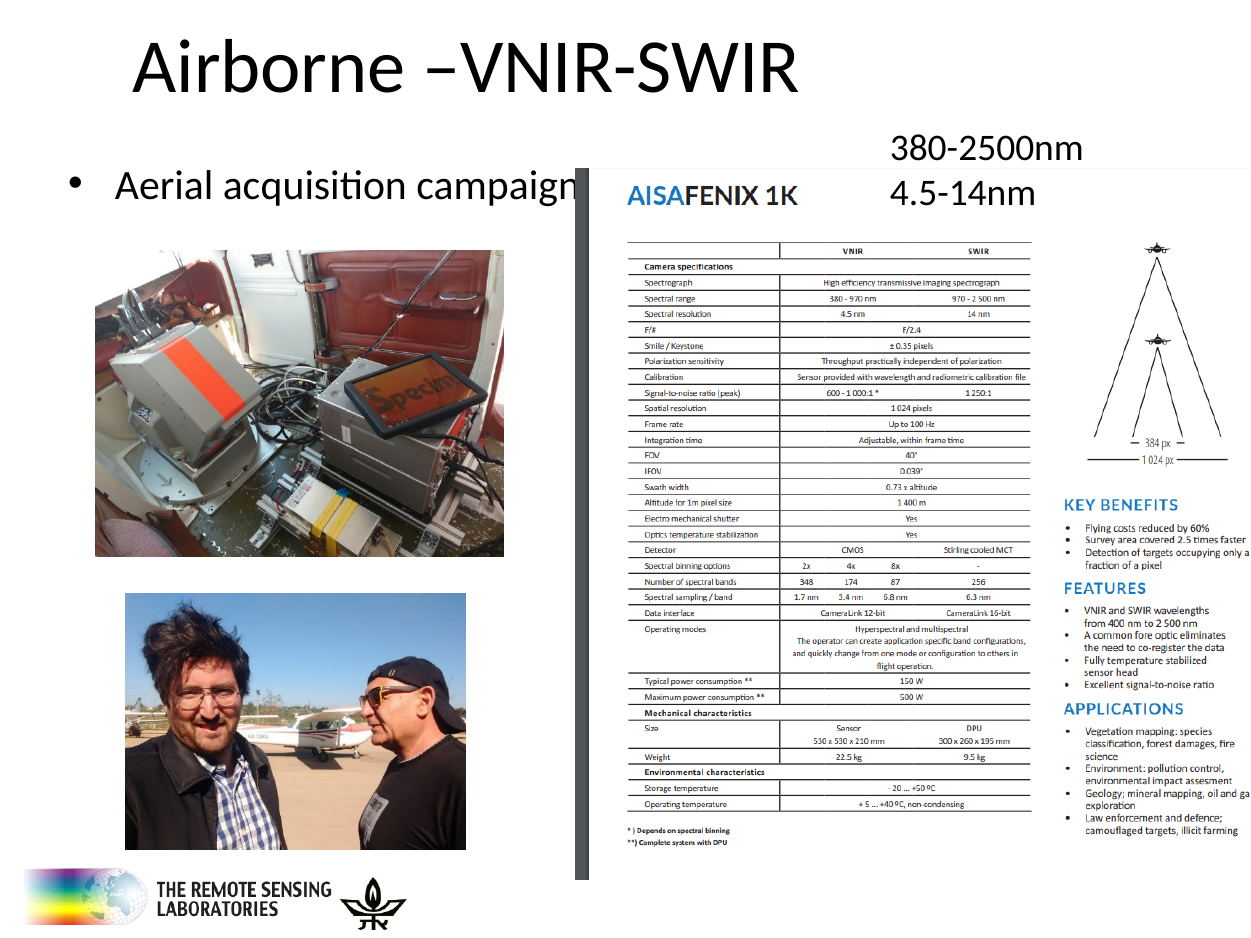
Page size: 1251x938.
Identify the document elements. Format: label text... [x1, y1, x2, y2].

picture [575, 168, 1250, 881]
title Airborne –VNIR-SWIR [0, 0, 1038, 141]
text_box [24, 868, 408, 932]
text_box 380-2500nm 4.5-14nm [875, 115, 1216, 167]
picture [124, 593, 466, 850]
list Aerial acquisition campaign [53, 150, 875, 769]
picture [94, 249, 504, 557]
